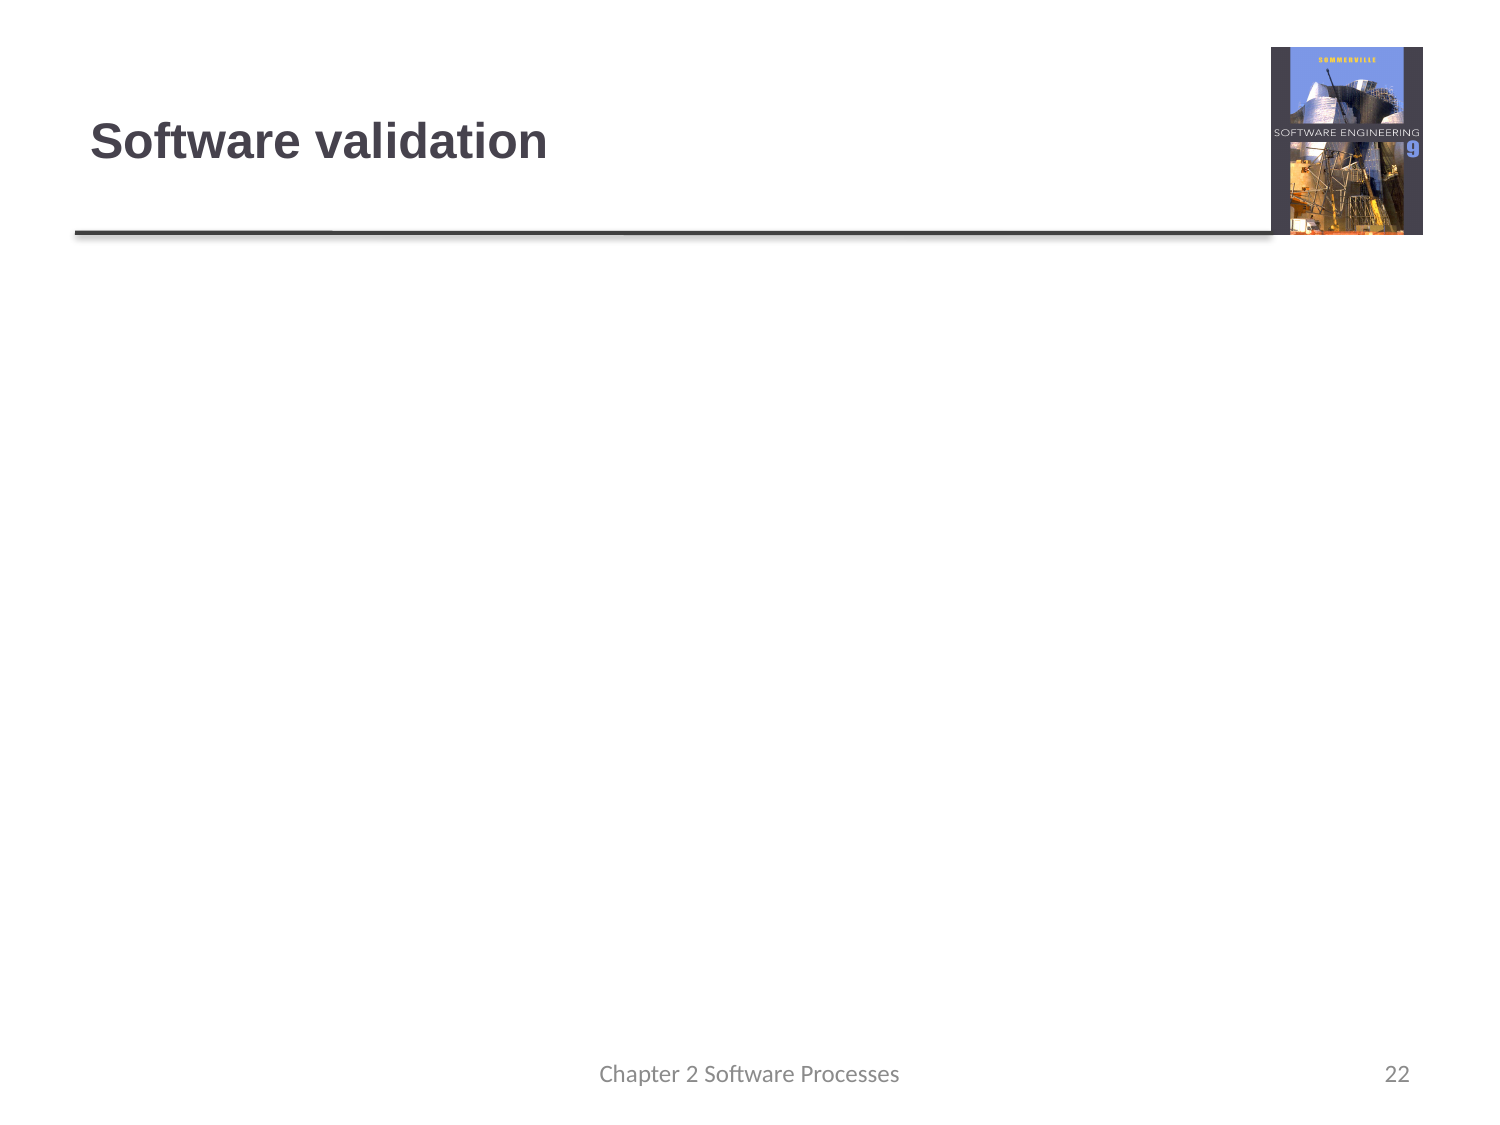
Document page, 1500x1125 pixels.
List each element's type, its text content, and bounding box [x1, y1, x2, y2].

picture [1272, 47, 1423, 235]
title Software validation [74, 44, 1272, 233]
slide_number 22 [1074, 1042, 1425, 1103]
footer Chapter 2 Software Processes [512, 1042, 988, 1103]
